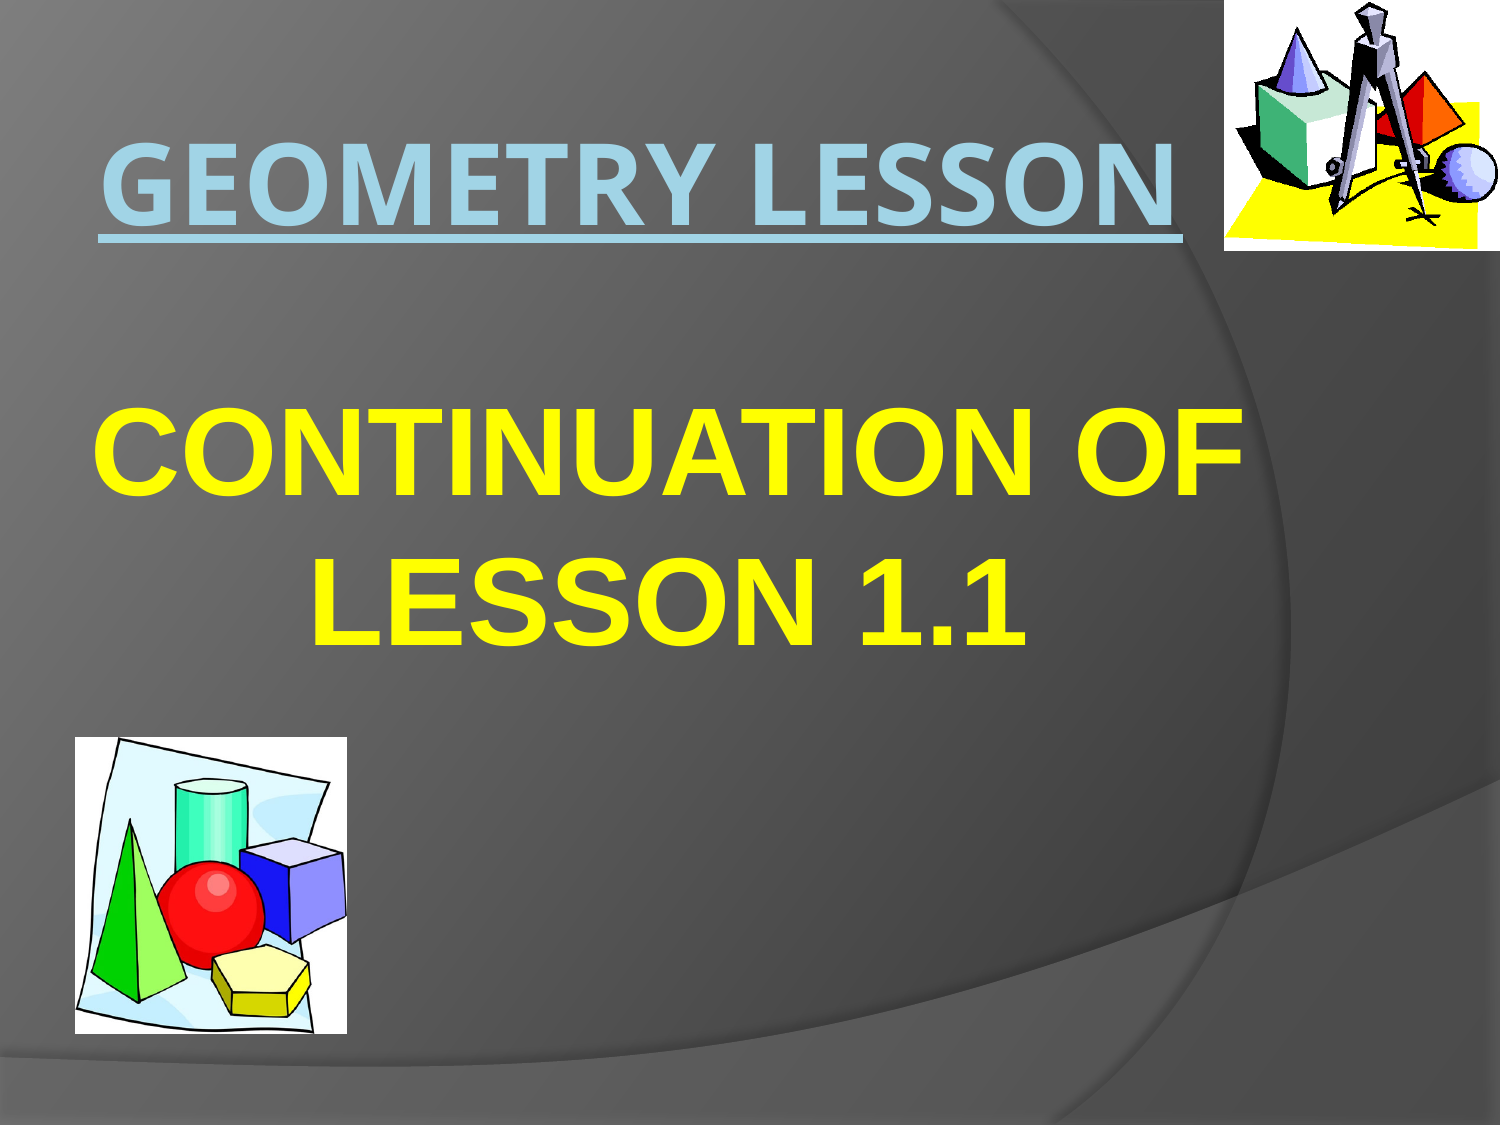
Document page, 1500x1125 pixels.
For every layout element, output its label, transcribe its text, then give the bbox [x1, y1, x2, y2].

picture [74, 737, 347, 1034]
text_box Continuation of Lesson 1.1 [0, 362, 1388, 678]
picture [1224, 0, 1500, 251]
title Geometry Lesson [0, 0, 1200, 362]
